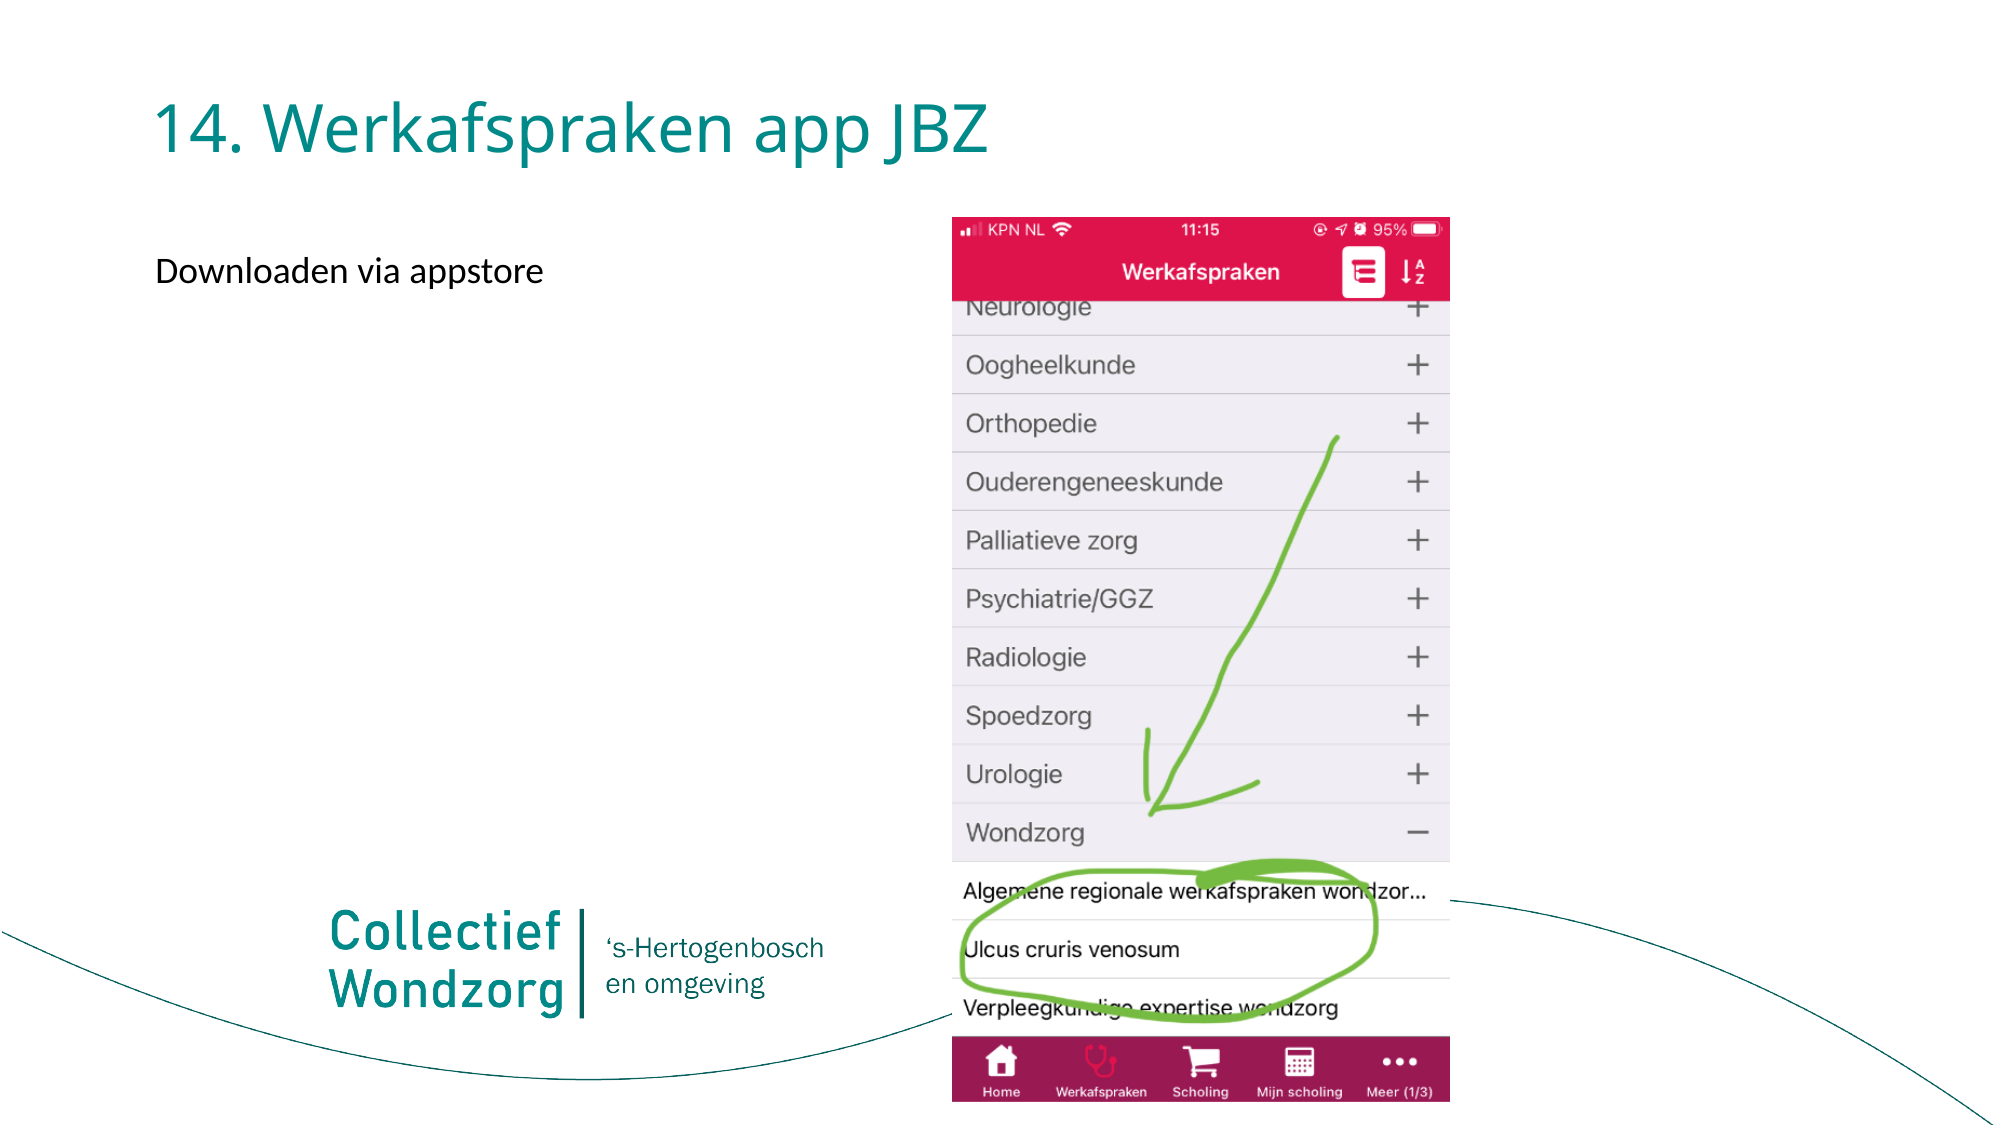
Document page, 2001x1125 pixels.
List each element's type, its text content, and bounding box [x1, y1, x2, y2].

text_box Downloaden via appstore [140, 238, 951, 299]
picture [0, 217, 2001, 1125]
title 14. Werkafspraken app JBZ [135, 22, 1866, 240]
